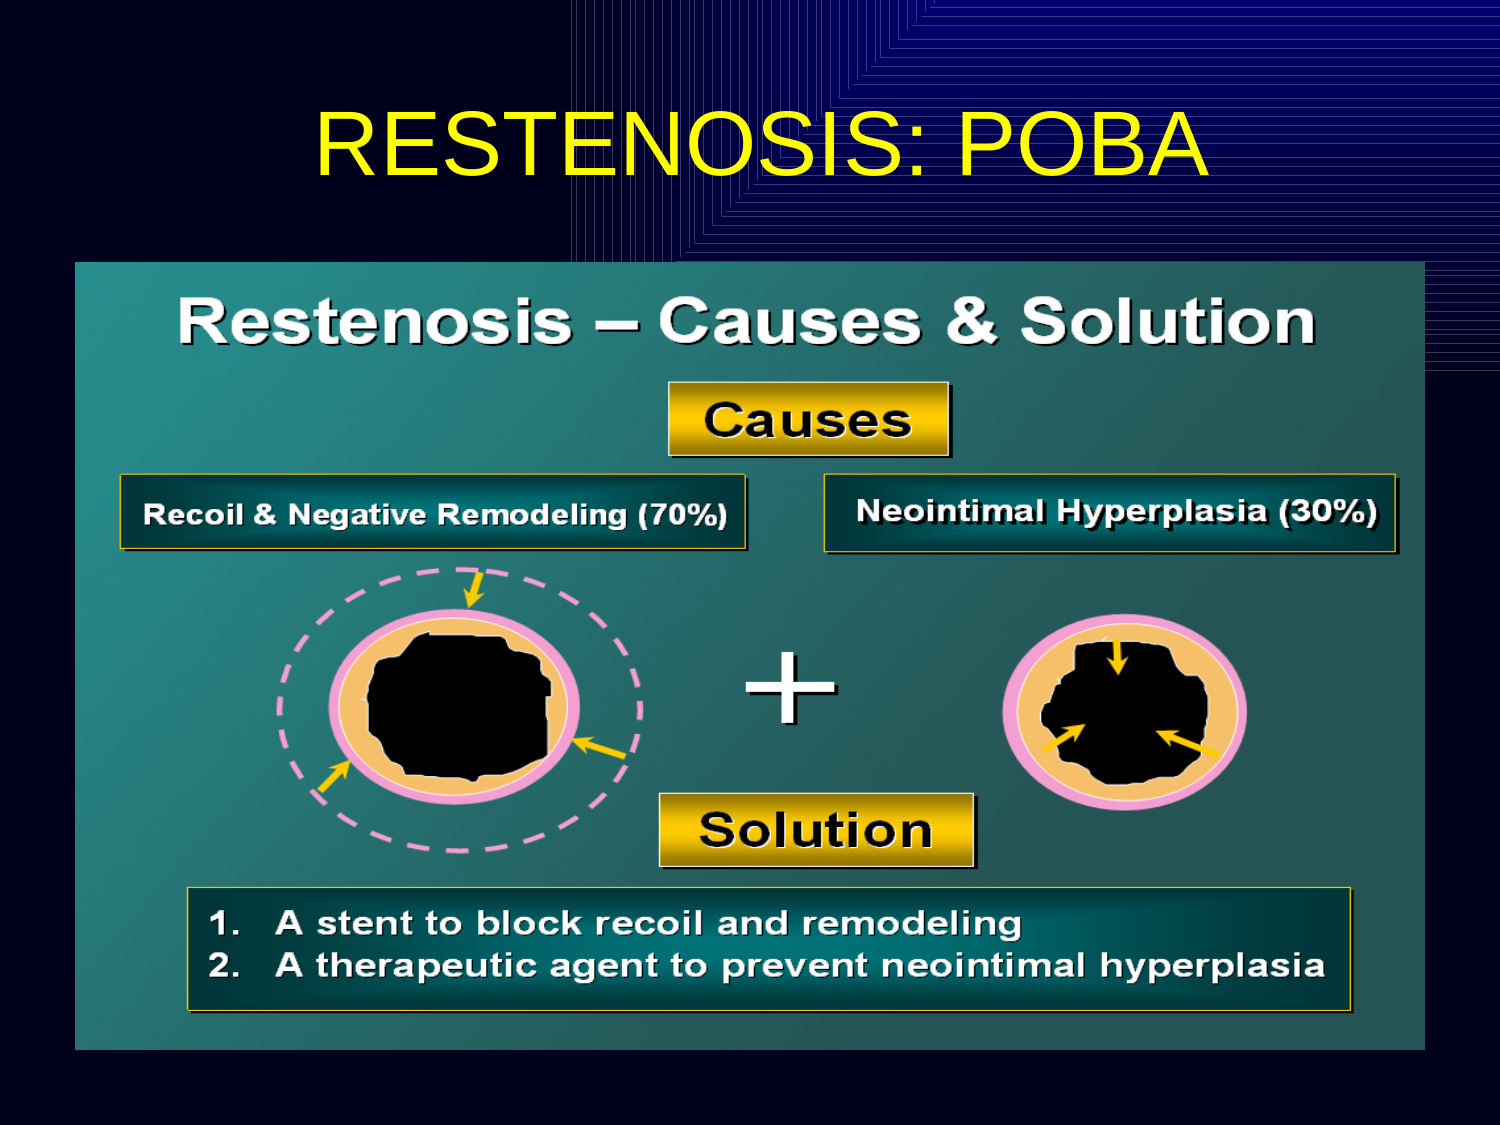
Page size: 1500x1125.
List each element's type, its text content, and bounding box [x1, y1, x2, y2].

title RESTENOSIS: POBA [74, 44, 1426, 233]
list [74, 262, 1426, 1051]
